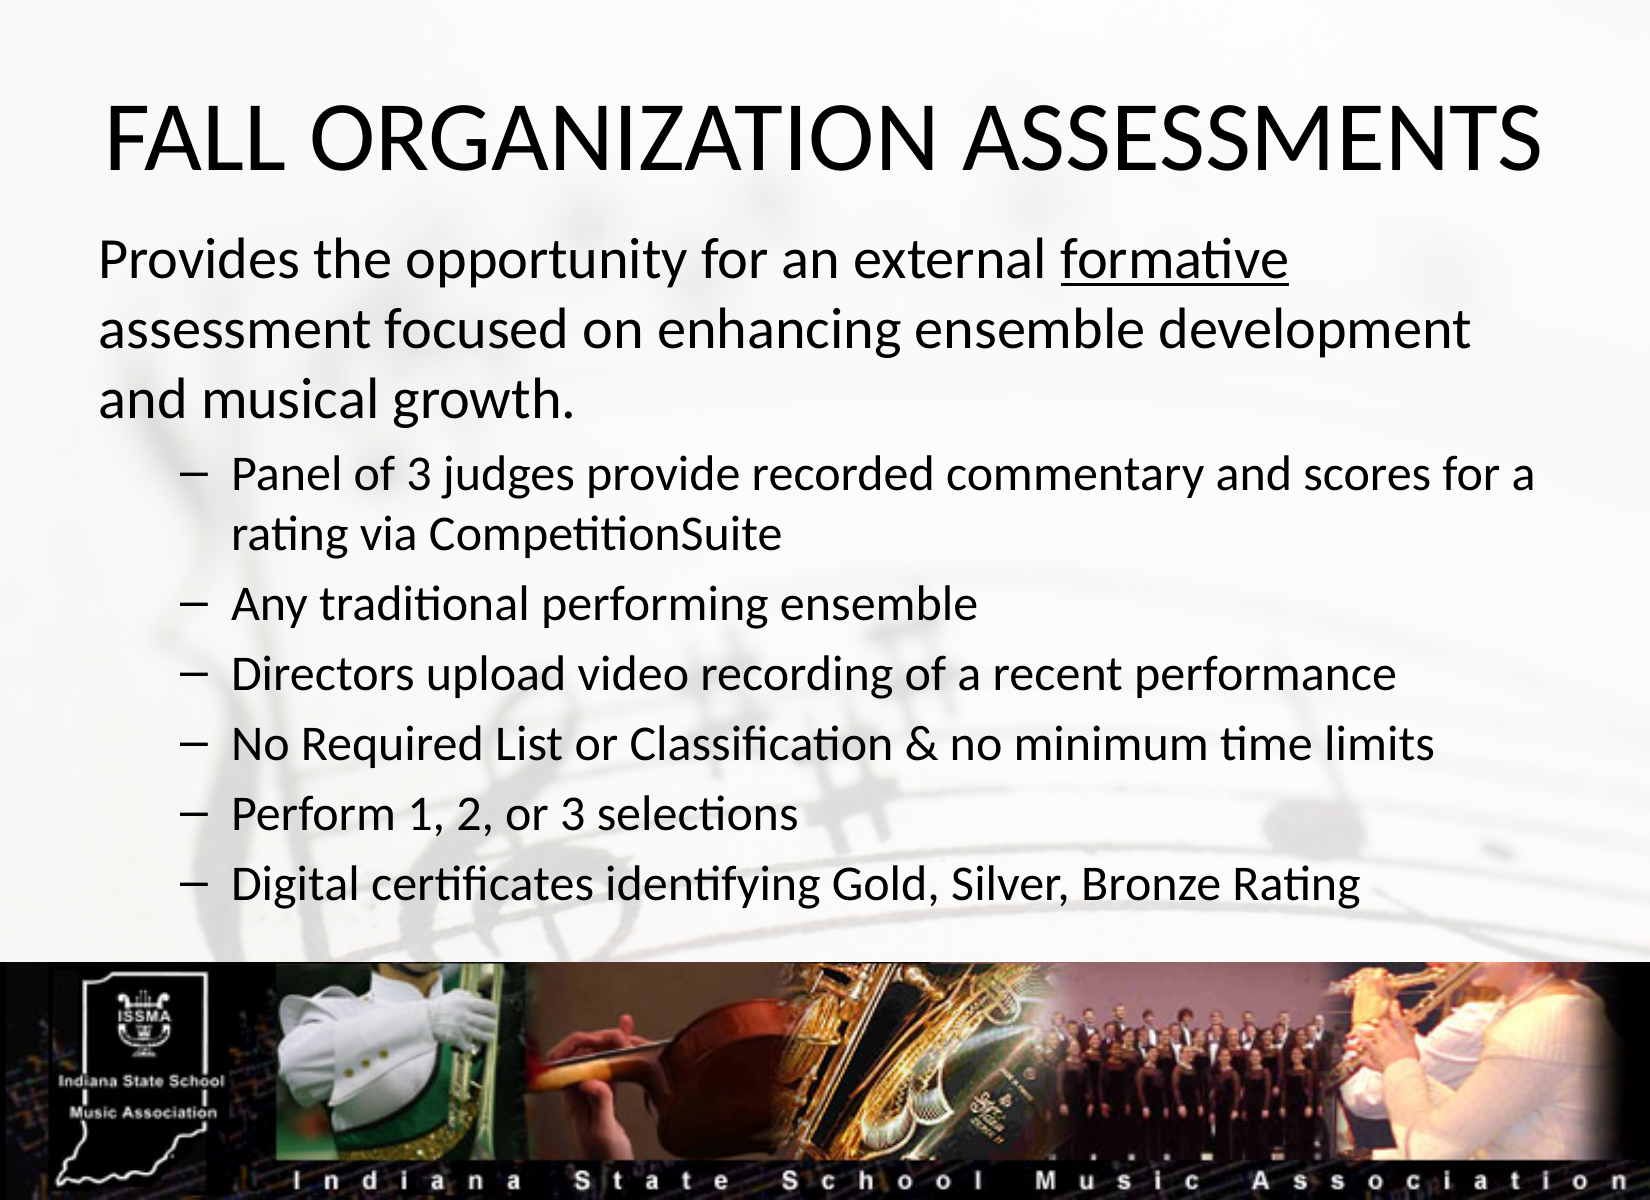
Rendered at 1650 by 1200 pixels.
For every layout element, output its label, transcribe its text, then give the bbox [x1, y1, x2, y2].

picture [0, 962, 1650, 1200]
title FALL ORGANIZATION ASSESSMENTS [82, 48, 1568, 212]
list Provides the opportunity for an external formative assessment focused on enhancing ensemble development and musical growth. Panel of 3 judges provide recorded commentary and scores for a rating via CompetitionSuite Any traditional performing ensemble Directors upload video recording of a recent performance No Required List or Classification & no minimum time limits Perform 1, 2, or 3 selections Digital certificates identifying Gold, Silver, Bronze Rating [82, 212, 1568, 961]
